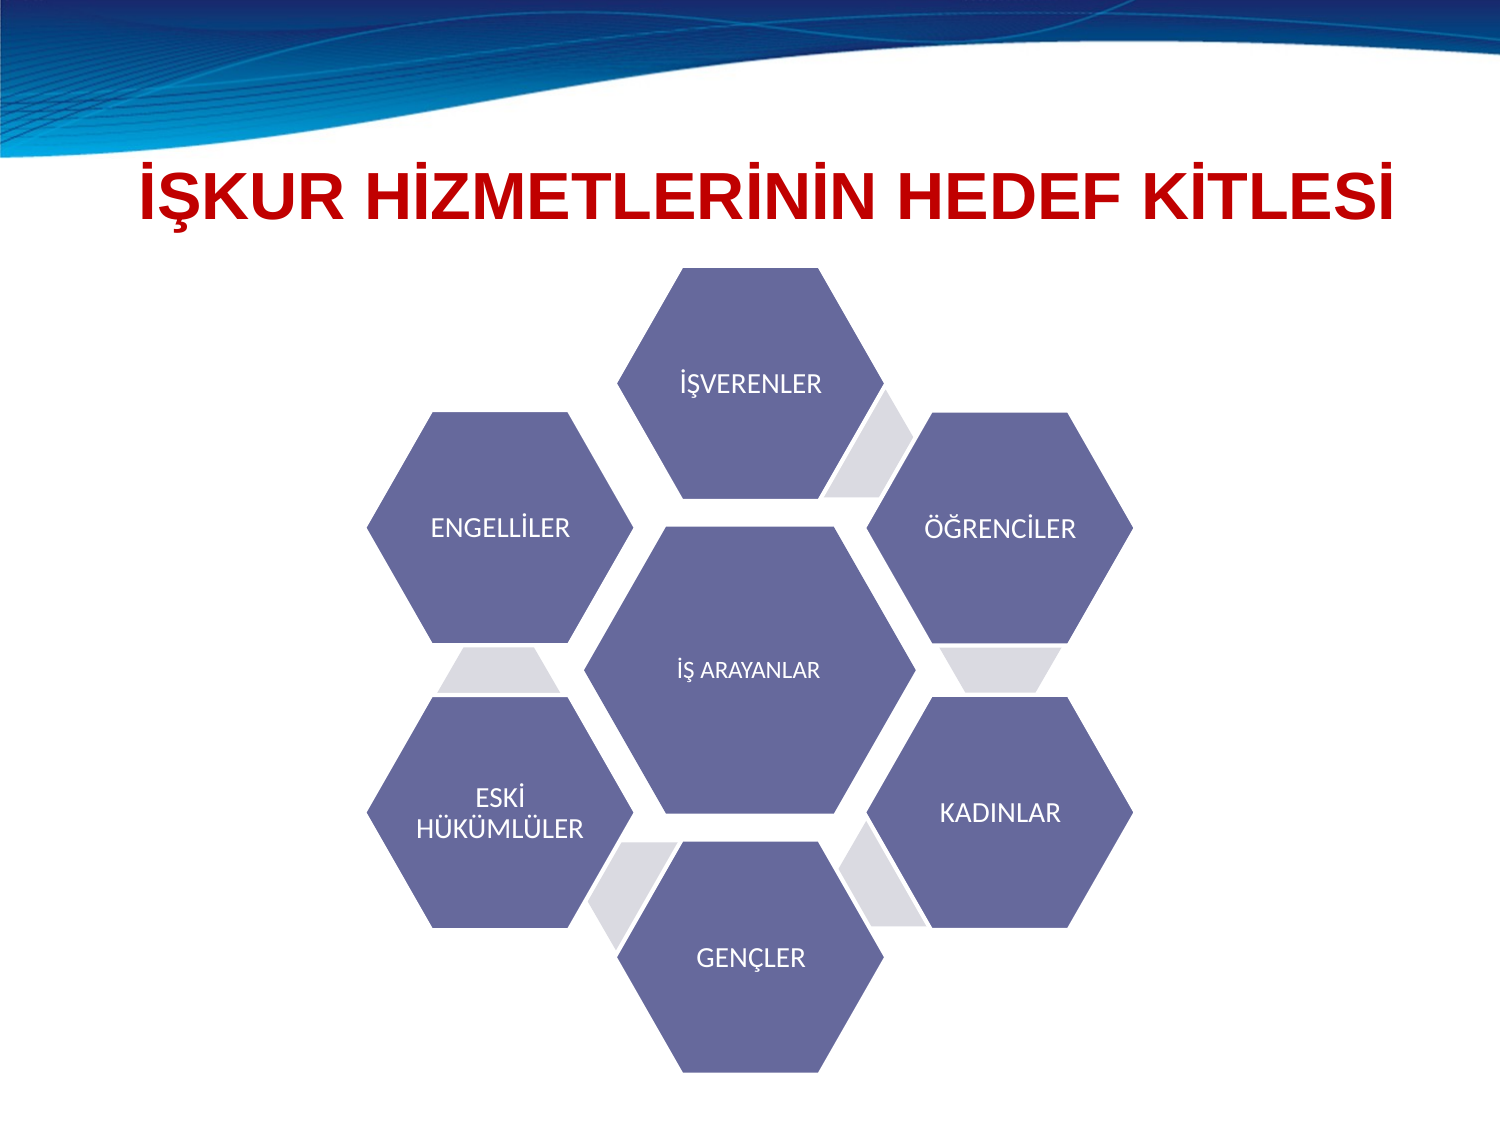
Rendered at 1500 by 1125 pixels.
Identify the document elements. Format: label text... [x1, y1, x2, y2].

text_box İŞVERENLER [677, 364, 825, 400]
text_box [0, 0, 1500, 159]
text_box KADINLAR [937, 793, 1063, 829]
text_box [822, 389, 914, 498]
text_box ÖĞRENCİLER [922, 509, 1079, 545]
text_box [614, 839, 887, 1075]
text_box [614, 265, 887, 501]
text_box [584, 526, 916, 814]
title İŞKUR HİZMETLERİNİN HEDEF KİTLESİ [136, 159, 1401, 341]
text_box İŞ ARAYANLAR [674, 654, 827, 685]
text_box [938, 646, 1063, 694]
text_box [436, 646, 561, 694]
text_box [364, 694, 636, 931]
text_box ESKİ HÜKÜMLÜLER [414, 781, 588, 845]
text_box [586, 842, 679, 951]
text_box GENÇLER [694, 938, 808, 974]
text_box [863, 694, 1136, 931]
text_box [364, 410, 636, 646]
text_box [837, 819, 928, 927]
text_box [863, 410, 1136, 646]
text_box ENGELLİLER [428, 508, 573, 544]
